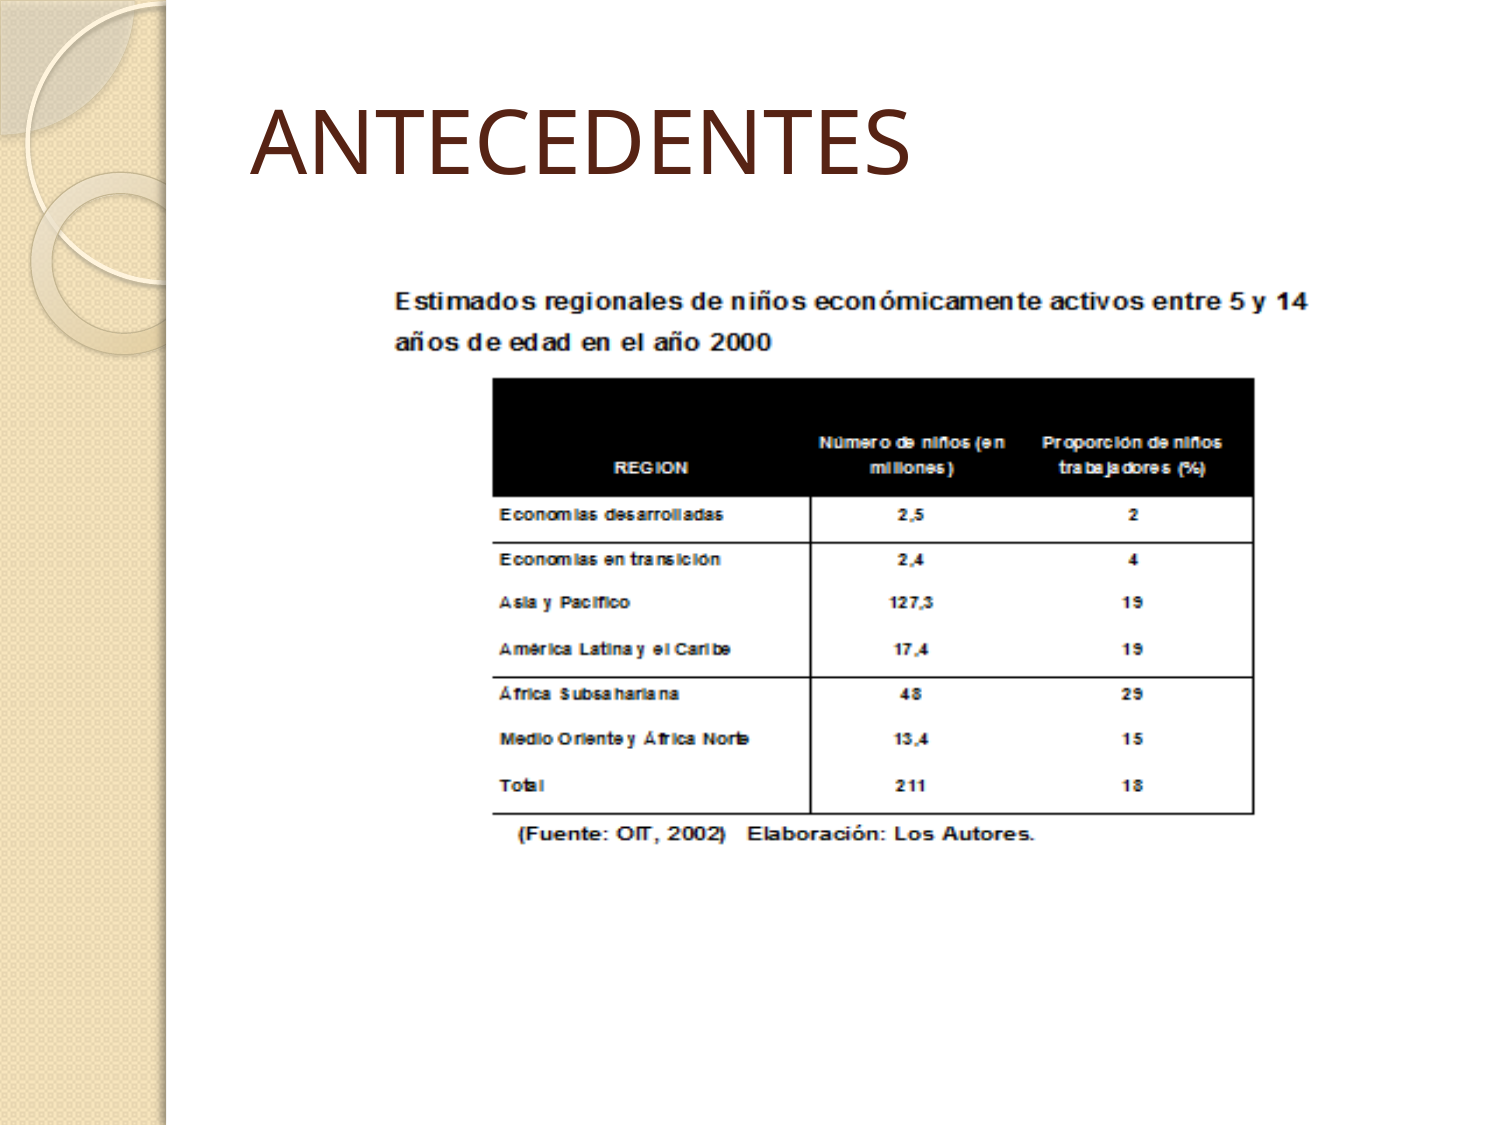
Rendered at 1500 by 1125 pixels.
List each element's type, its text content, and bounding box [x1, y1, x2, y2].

title ANTECEDENTES [235, 45, 1466, 233]
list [386, 280, 1360, 866]
